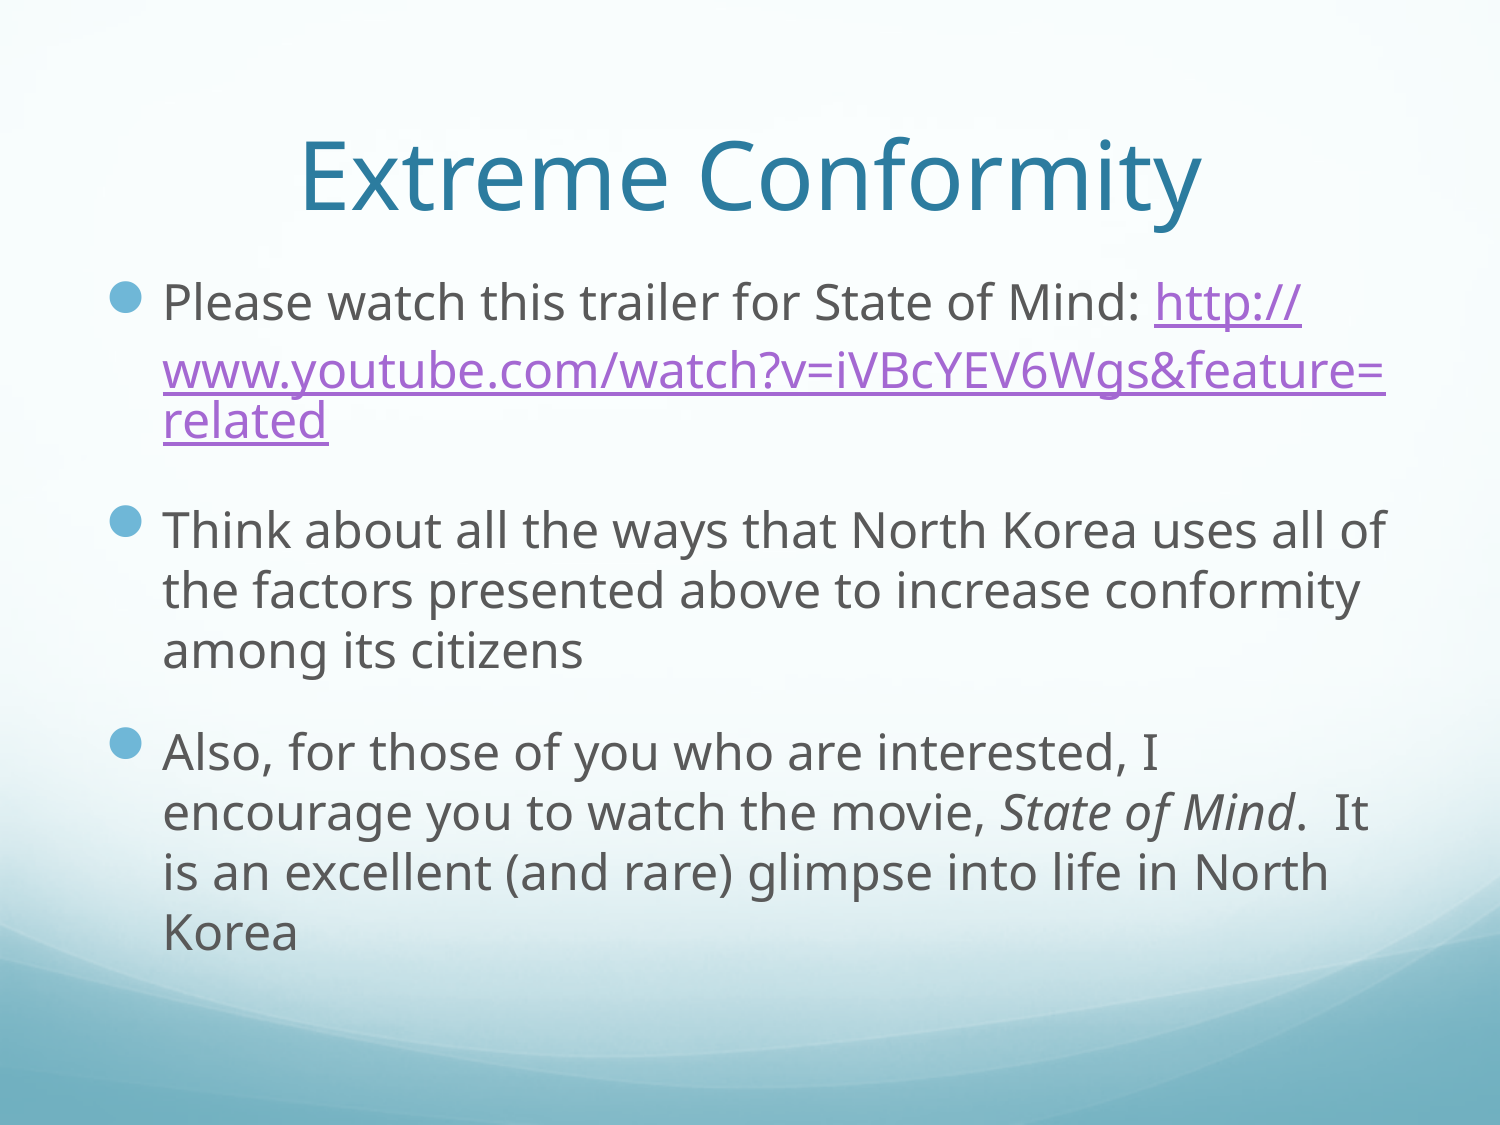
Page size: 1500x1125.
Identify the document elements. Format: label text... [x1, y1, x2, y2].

title Extreme Conformity [90, 17, 1410, 237]
list Please watch this trailer for State of Mind: http://www.youtube.com/watch?v=iVBcYEV6Wgs&feature=related Think about all the ways that North Korea uses all of the factors presented above to increase conformity among its citizens Also, for those of you who are interested, I encourage you to watch the movie, State of Mind. It is an excellent (and rare) glimpse into life in North Korea [90, 262, 1410, 1090]
